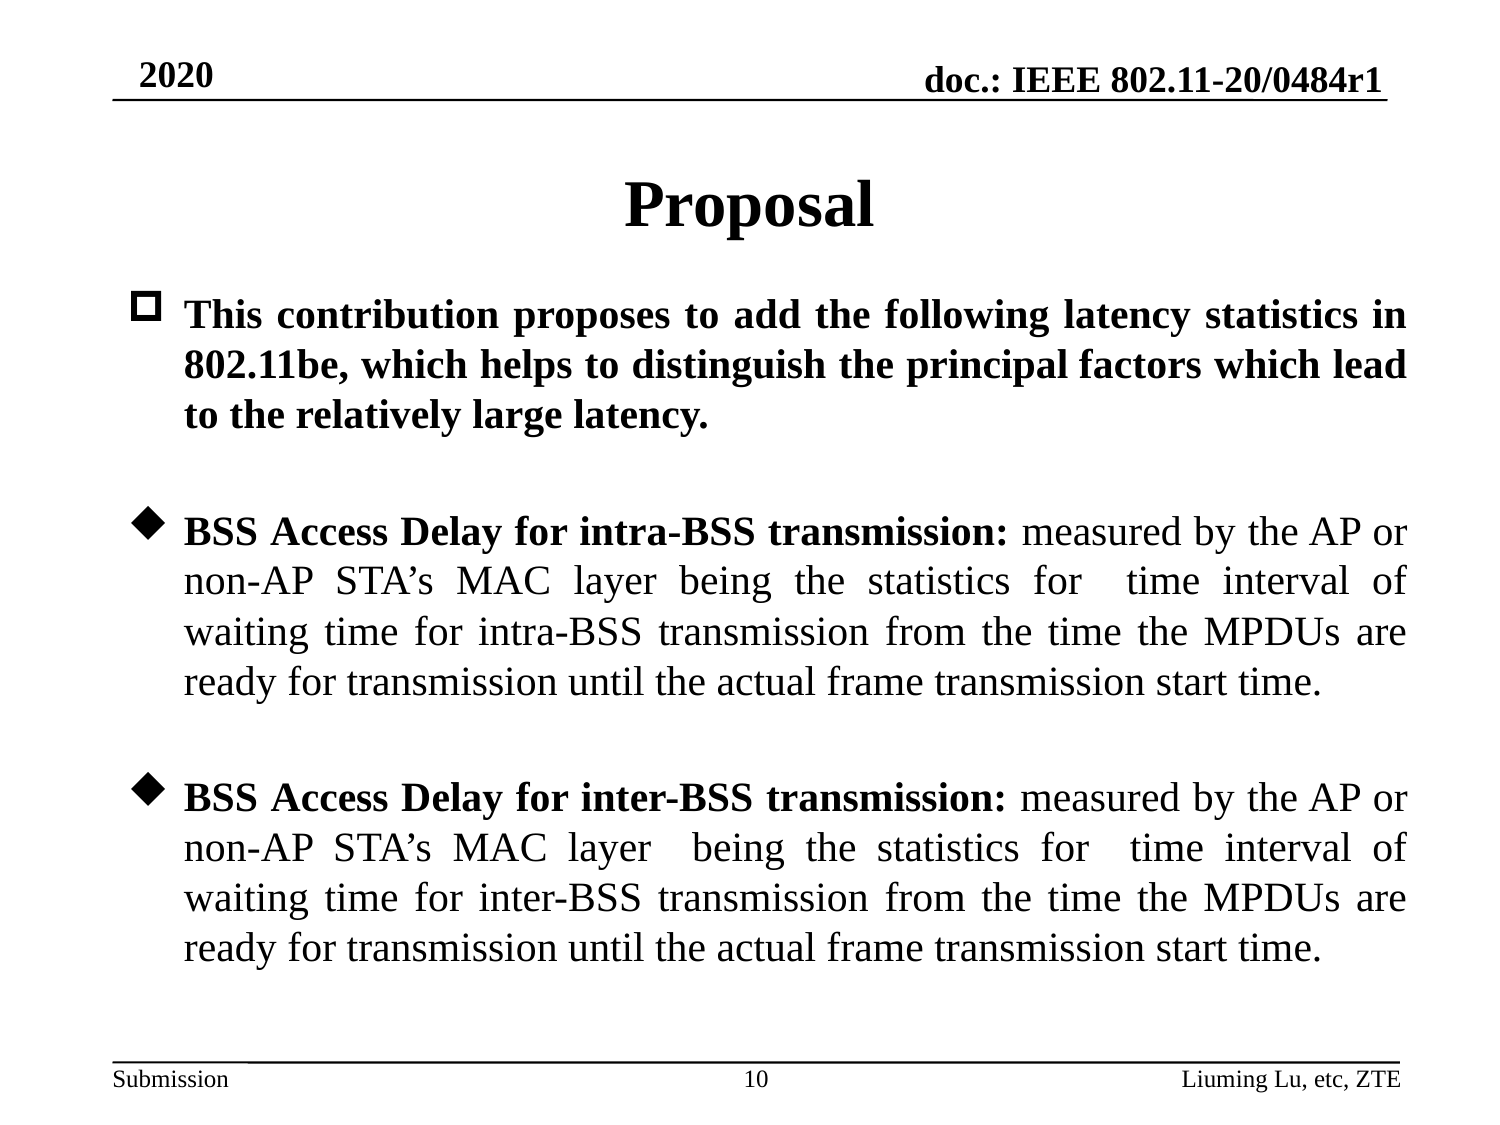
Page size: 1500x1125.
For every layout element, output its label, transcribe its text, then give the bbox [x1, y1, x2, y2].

list This contribution proposes to add the following latency statistics in 802.11be, which helps to distinguish the principal factors which lead to the relatively large latency. BSS Access Delay for intra-BSS transmission: measured by the AP or non-AP STA’s MAC layer being the statistics for time interval of waiting time for intra-BSS transmission from the time the MPDUs are ready for transmission until the actual frame transmission start time. BSS Access Delay for inter-BSS transmission: measured by the AP or non-AP STA’s MAC layer being the statistics for time interval of waiting time for inter-BSS transmission from the time the MPDUs are ready for transmission until the actual frame transmission start time. [112, 278, 1424, 1021]
footer Liuming Lu, etc, ZTE [1178, 1061, 1402, 1093]
title Proposal [112, 112, 1388, 278]
slide_number 10 [741, 1061, 772, 1093]
